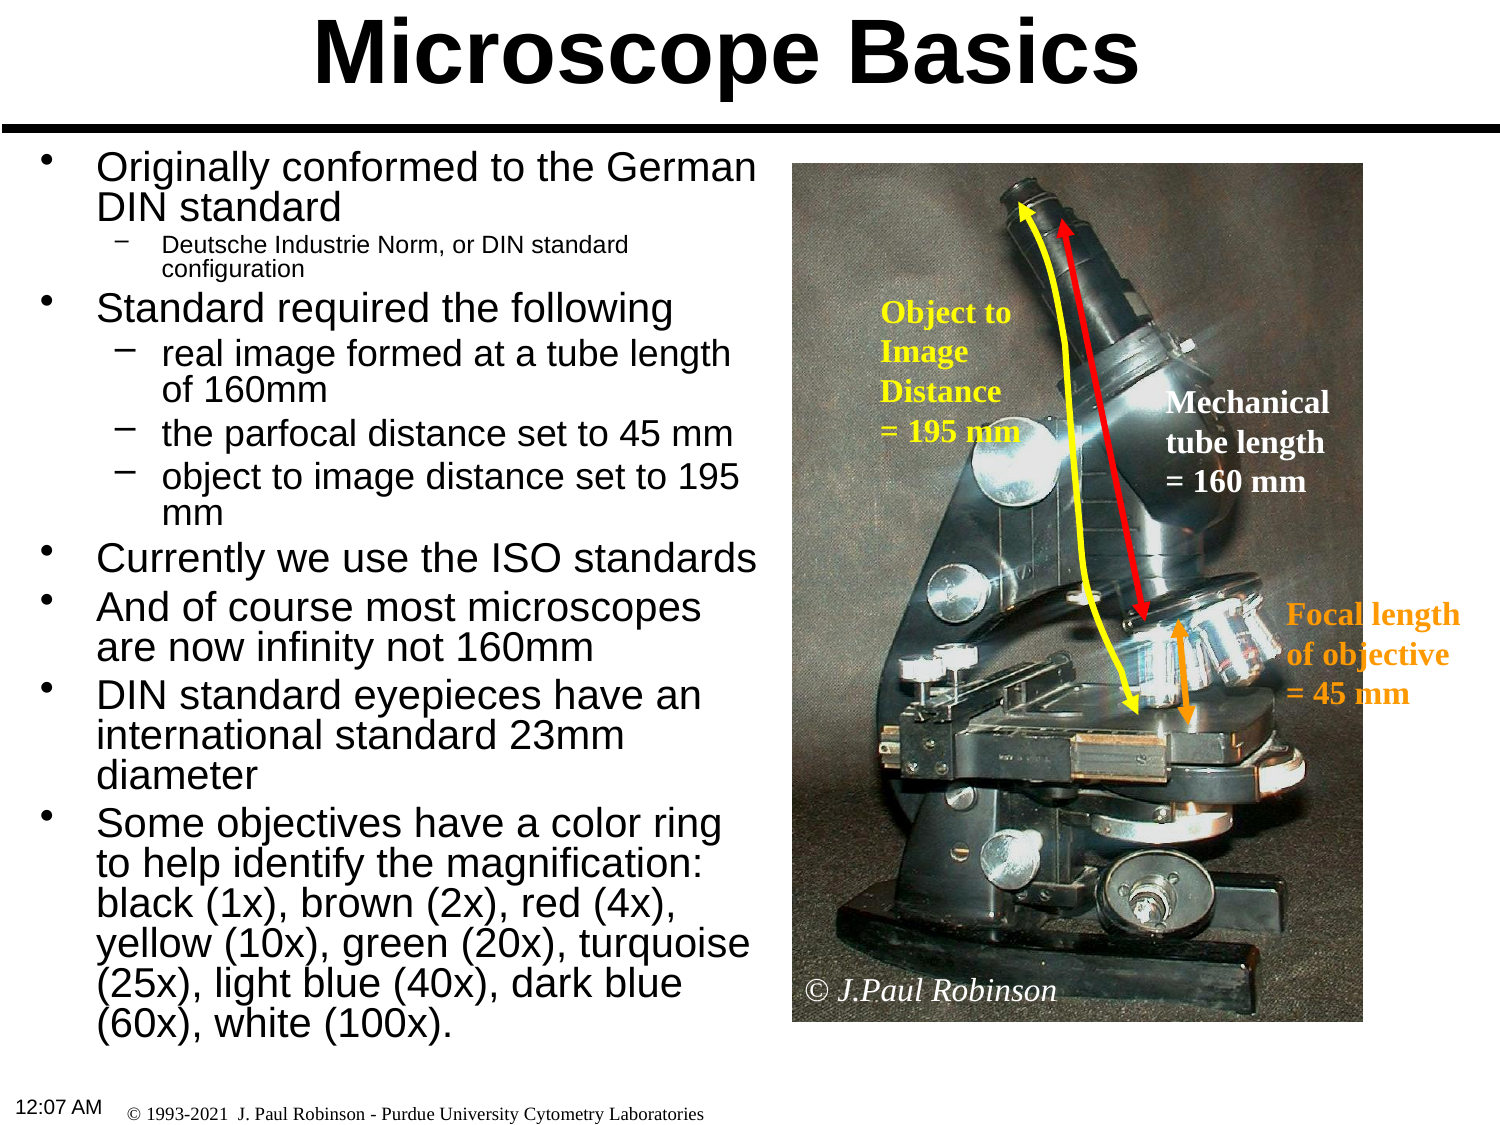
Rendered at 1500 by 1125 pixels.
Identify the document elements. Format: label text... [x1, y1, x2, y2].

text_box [788, 162, 1363, 1022]
list Originally conformed to the German DIN standard Deutsche Industrie Norm, or DIN standard configuration Standard required the following real image formed at a tube length of 160mm the parfocal distance set to 45 mm object to image distance set to 195 mm Currently we use the ISO standards And of course most microscopes are now infinity not 160mm DIN standard eyepieces have an international standard 23mm diameter Some objectives have a color ring to help identify the magnification: black (1x), brown (2x), red (4x), yellow (10x), green (20x), turquoise (25x), light blue (40x), dark blue (60x), white (100x). [24, 141, 774, 817]
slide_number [0, 1085, 350, 1125]
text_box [1270, 584, 1477, 720]
text_box [2, 125, 1500, 132]
title Microscope Basics [90, 0, 1366, 125]
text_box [864, 282, 1037, 457]
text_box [1150, 372, 1346, 507]
